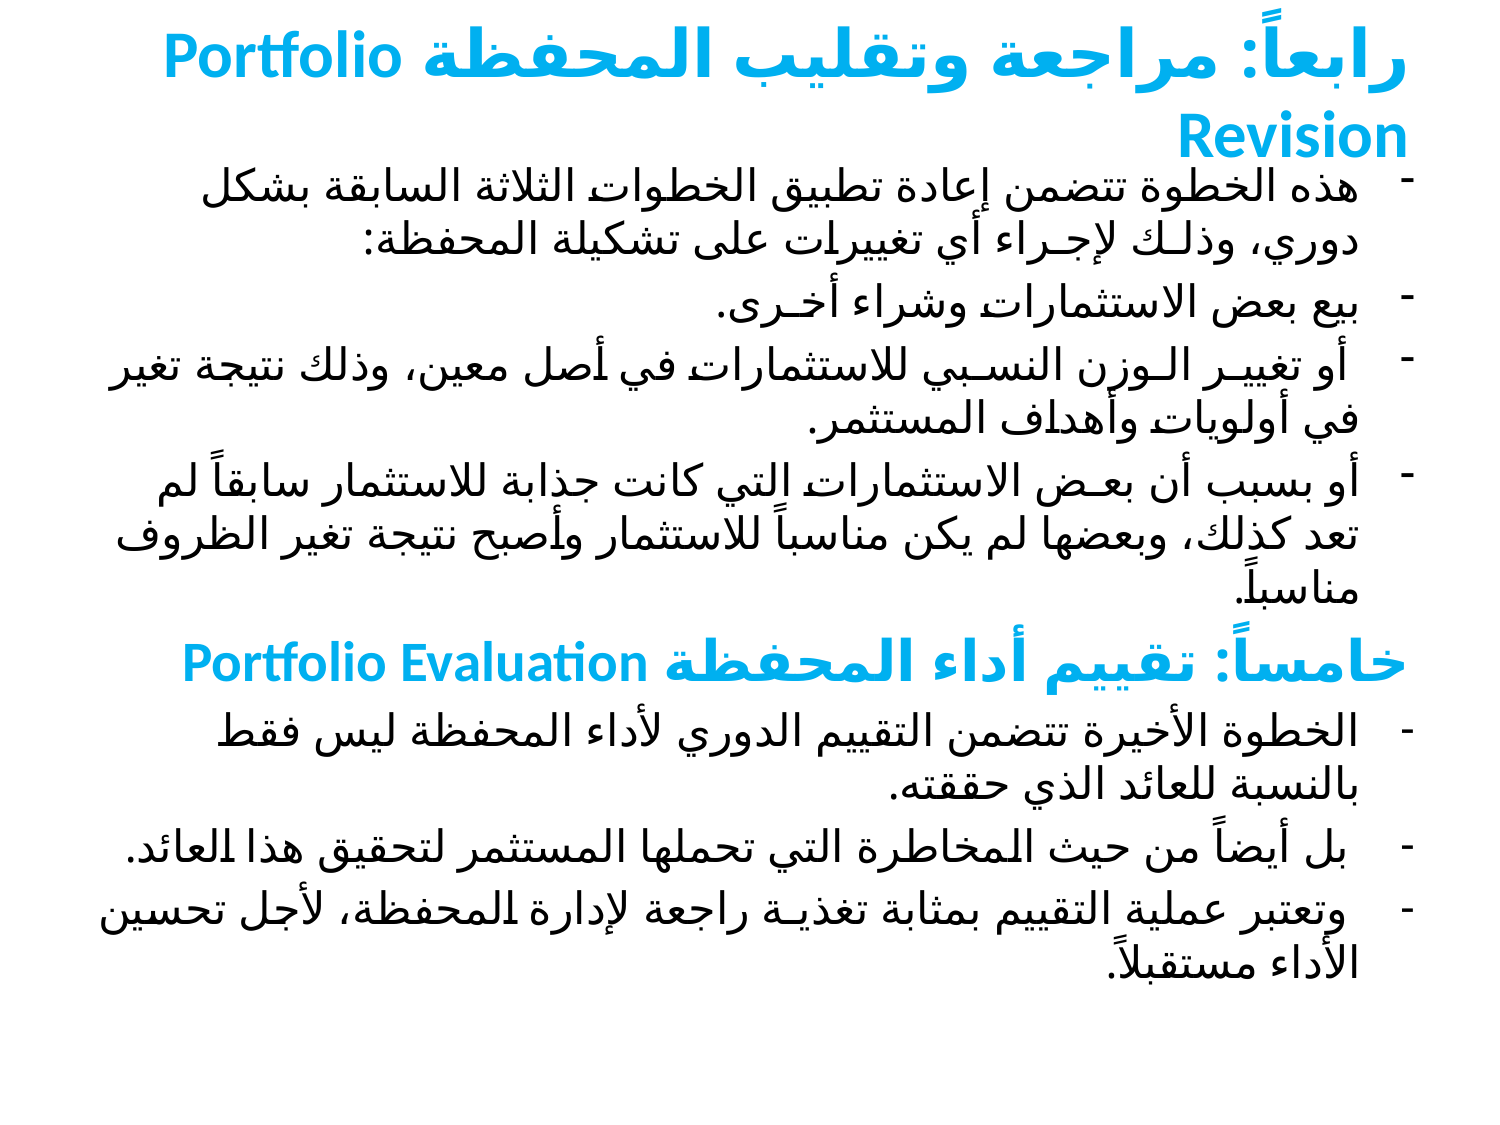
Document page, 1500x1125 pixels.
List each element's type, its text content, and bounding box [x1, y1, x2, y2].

title رابعاً: مراجعة وتقليب المحفظة Portfolio Revision [75, 45, 1425, 138]
list هذه الخطوة تتضمن إعادة تطبيق الخطوات الثلاثة السابقة بشكل دوري، وذلـك لإجـراء أي تغييرات على تشكيلة المحفظة: بيع بعض الاستثمارات وشراء أخـرى. أو تغييـر الـوزن النسـبي للاستثمارات في أصل معين، وذلك نتيجة تغير في أولويات وأهداف المستثمر. أو بسبب أن بعـض الاستثمارات التي كانت جذابة للاستثمار سابقاً لم تعد كذلك، وبعضها لم يكن مناسباً للاستثمار وأصبح نتيجة تغير الظروف مناسباً. خامساً: تقييم أداء المحفظة Portfolio Evaluation الخطوة الأخيرة تتضمن التقييم الدوري لأداء المحفظة ليس فقط بالنسبة للعائد الذي حققته. بل أيضاً من حيث المخاطرة التي تحملها المستثمر لتحقيق هذا العائد. وتعتبر عملية التقييم بمثابة تغذيـة راجعة لإدارة المحفظة، لأجل تحسين الأداء مستقبلاً. [75, 149, 1425, 1005]
